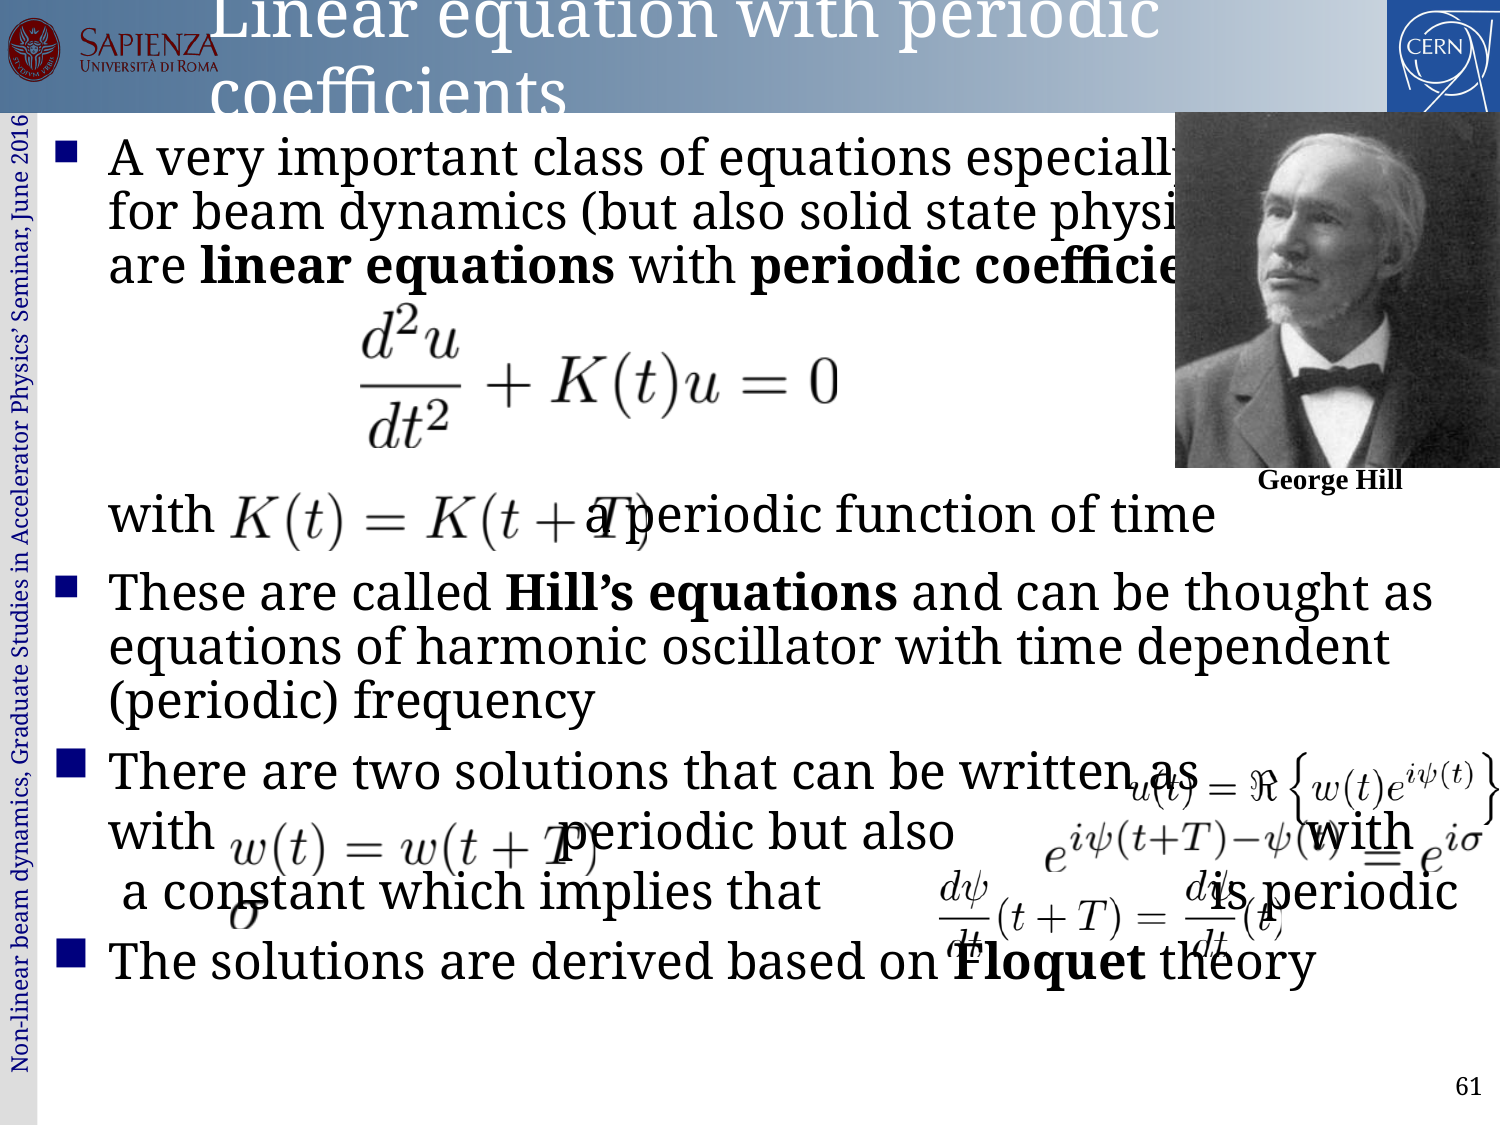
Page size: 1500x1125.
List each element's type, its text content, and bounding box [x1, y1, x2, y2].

picture [938, 751, 1500, 957]
picture [229, 491, 648, 551]
title Linear equation with periodic coefficients [194, 7, 1459, 95]
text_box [1175, 112, 1500, 505]
picture [1387, 0, 1500, 112]
picture [229, 900, 266, 929]
picture [359, 302, 838, 448]
picture [229, 821, 596, 877]
text_box A very important class of equations especially for beam dynamics (but also solid state physics) are linear equations with periodic coefficients with a periodic function of time These are called Hill’s equations and can be thought as equations of harmonic oscillator with time dependent (periodic) frequency There are two solutions that can be written as with periodic but also with a constant which implies that is periodic The solutions are derived based on Floquet theory [37, 125, 1475, 1063]
